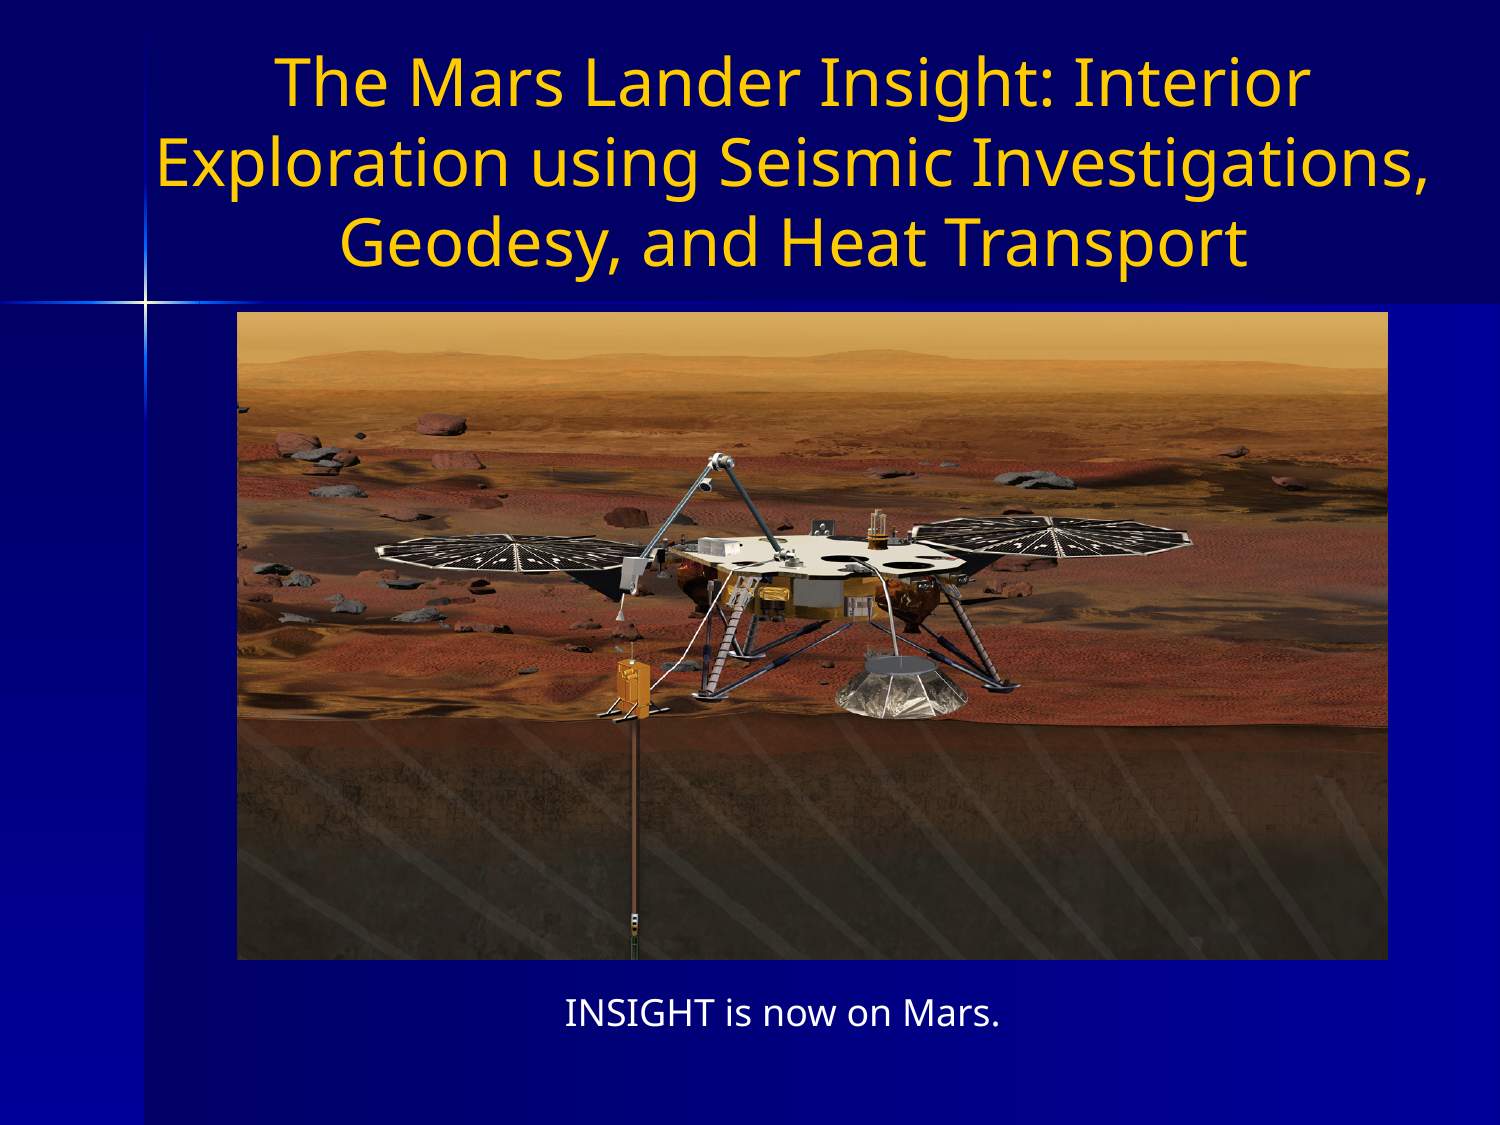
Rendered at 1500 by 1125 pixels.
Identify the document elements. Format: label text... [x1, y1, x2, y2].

text_box [212, 112, 1413, 173]
picture [237, 312, 1388, 960]
text_box The Mars Lander Insight: Interior Exploration using Seismic Investigations, Geodesy, and Heat Transport [87, 32, 1500, 288]
text_box INSIGHT is now on Mars. [549, 981, 1500, 1041]
